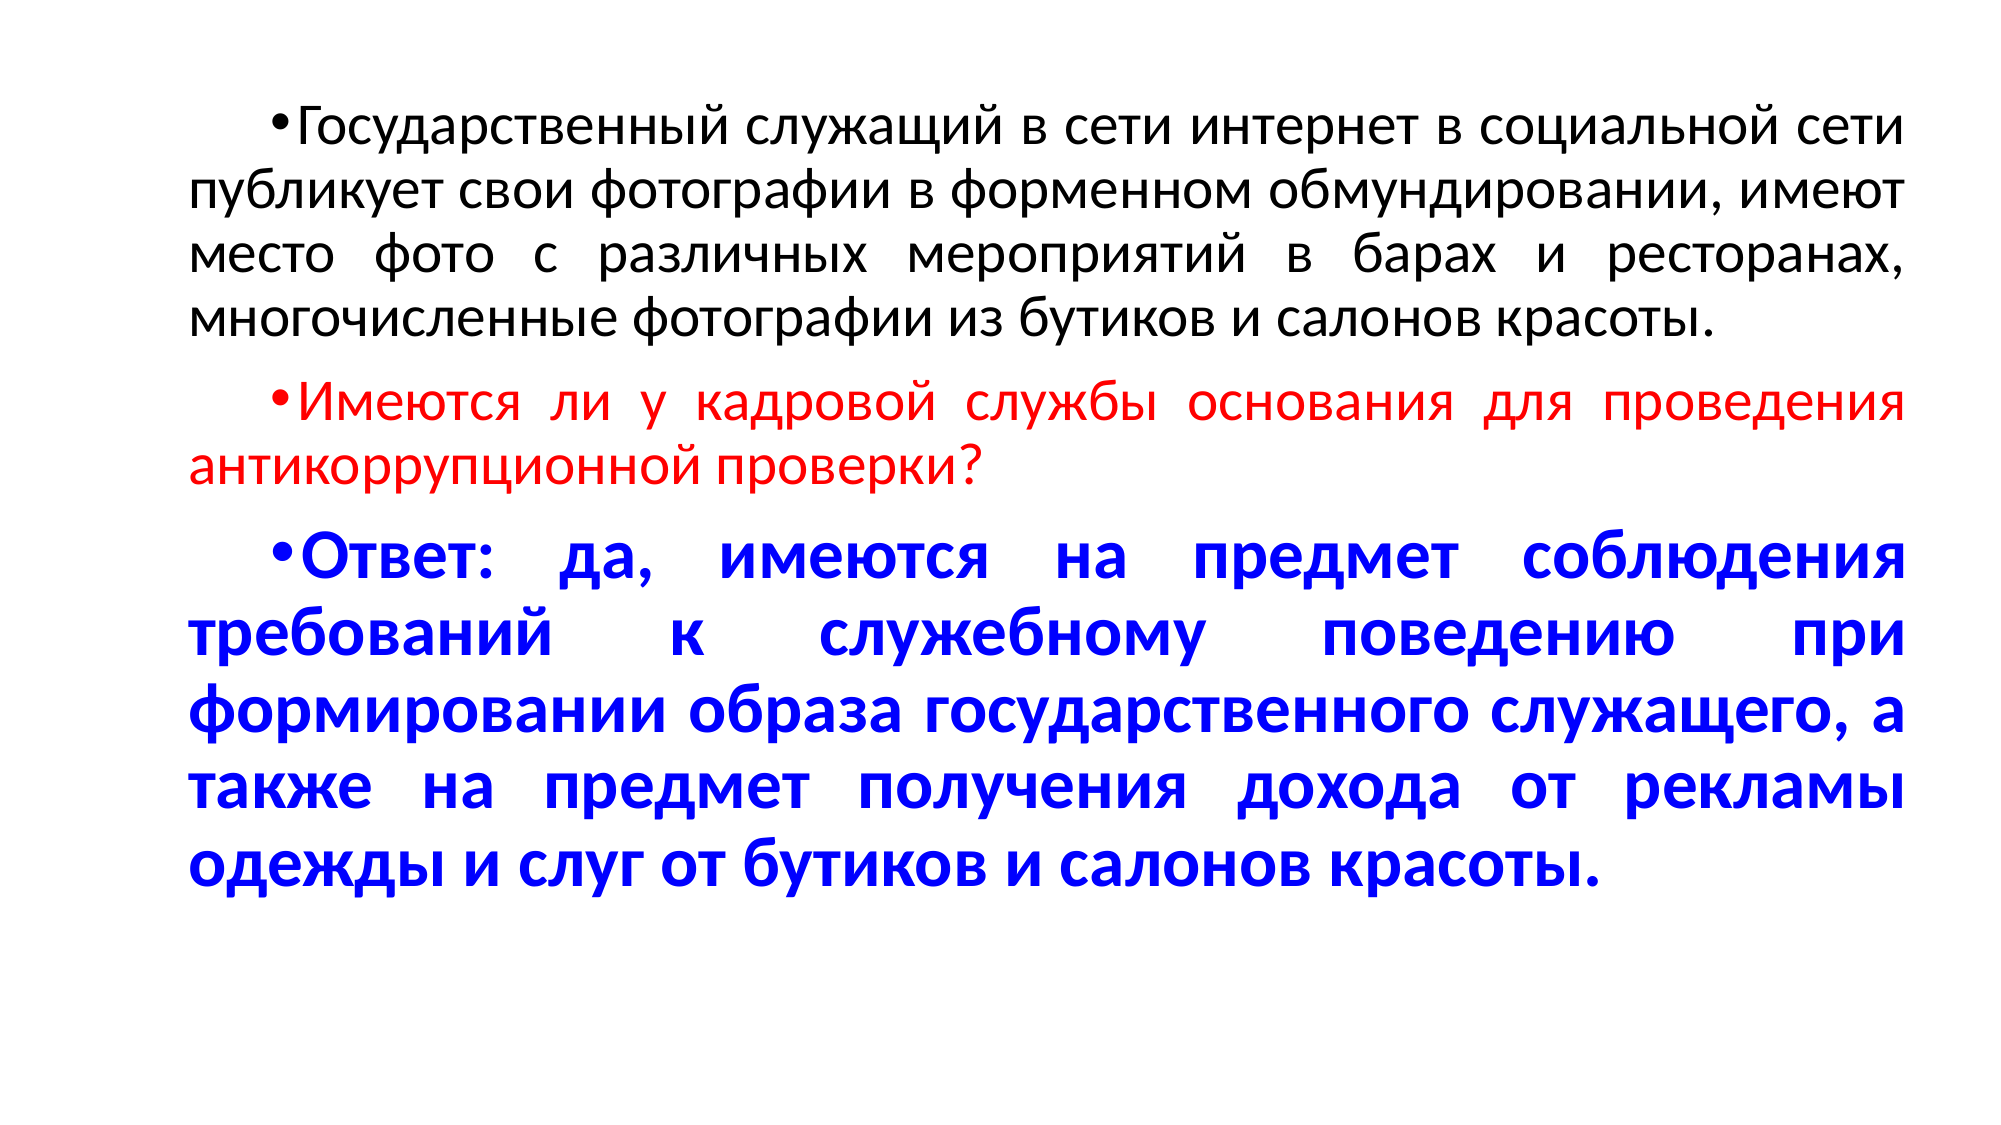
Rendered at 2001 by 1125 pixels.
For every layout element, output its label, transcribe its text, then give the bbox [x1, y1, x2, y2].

list Государственный служащий в сети интернет в социальной сети публикует свои фотографии в форменном обмундировании, имеют место фото с различных мероприятий в барах и ресторанах, многочисленные фотографии из бутиков и салонов красоты. Имеются ли у кадровой службы основания для проведения антикоррупционной проверки? Ответ: да, имеются на предмет соблюдения требований к служебному поведению при формировании образа государственного служащего, а также на предмет получения дохода от рекламы одежды и слуг от бутиков и салонов красоты. [137, 85, 1923, 1014]
